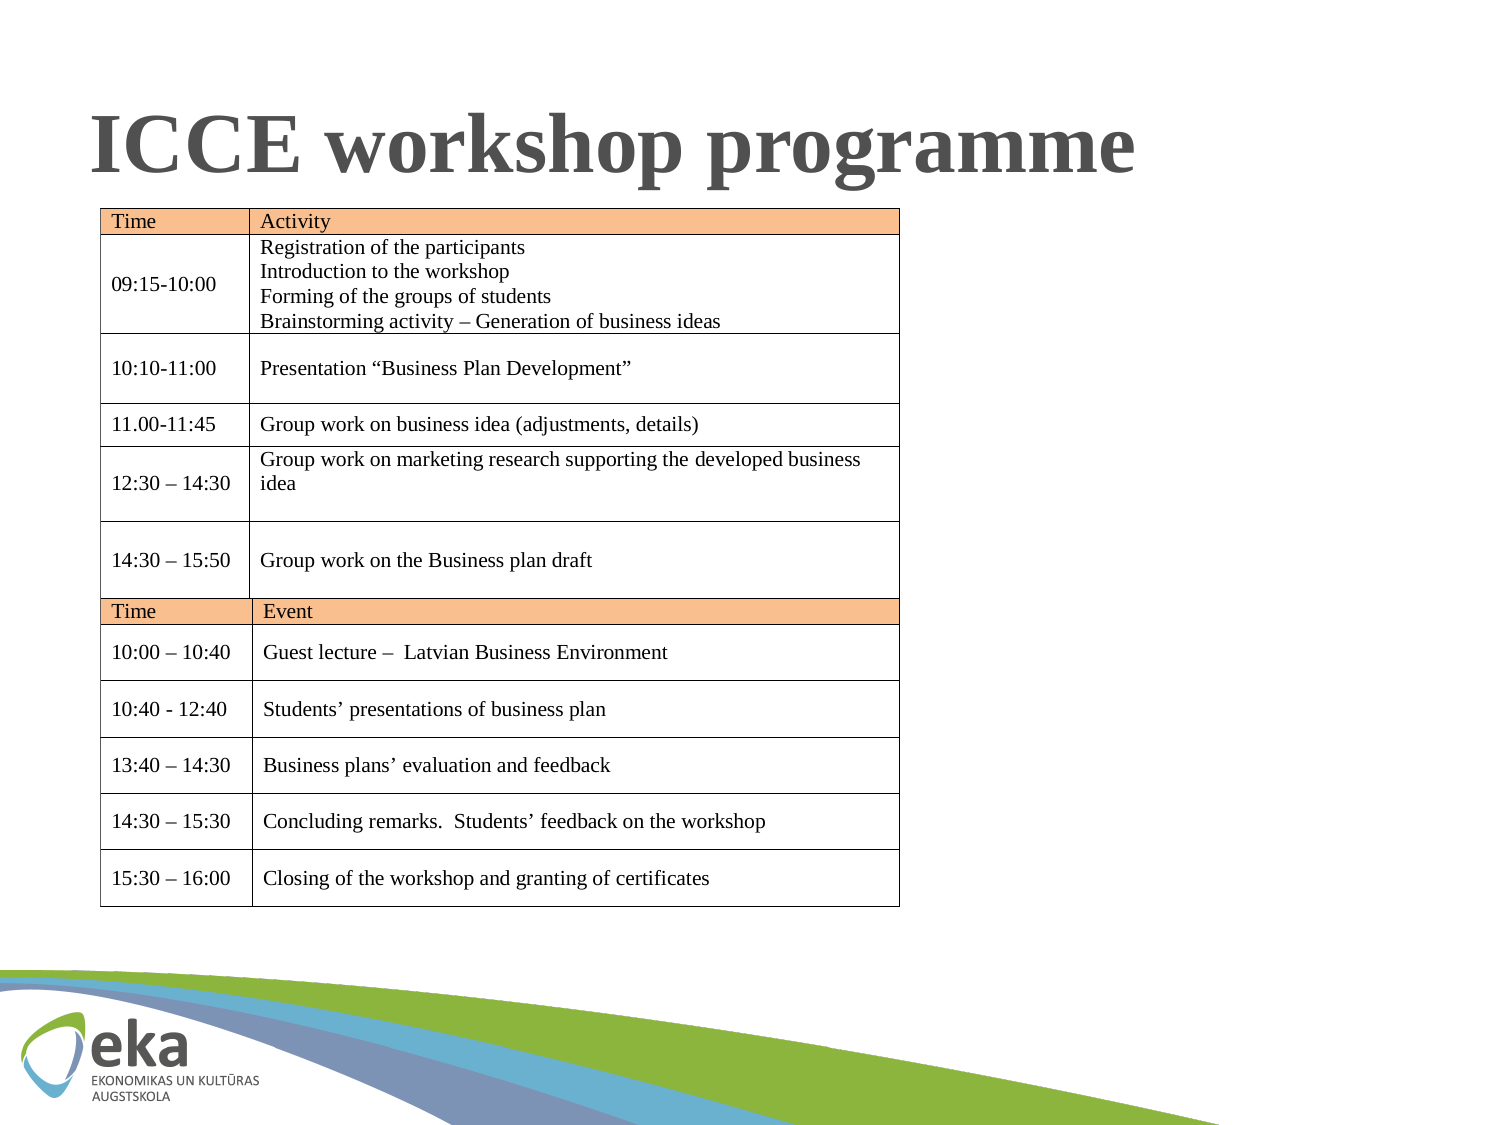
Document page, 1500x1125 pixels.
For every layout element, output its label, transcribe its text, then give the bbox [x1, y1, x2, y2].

picture [0, 969, 1219, 1125]
title ICCE workshop programme [75, 45, 1425, 233]
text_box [100, 207, 1039, 953]
